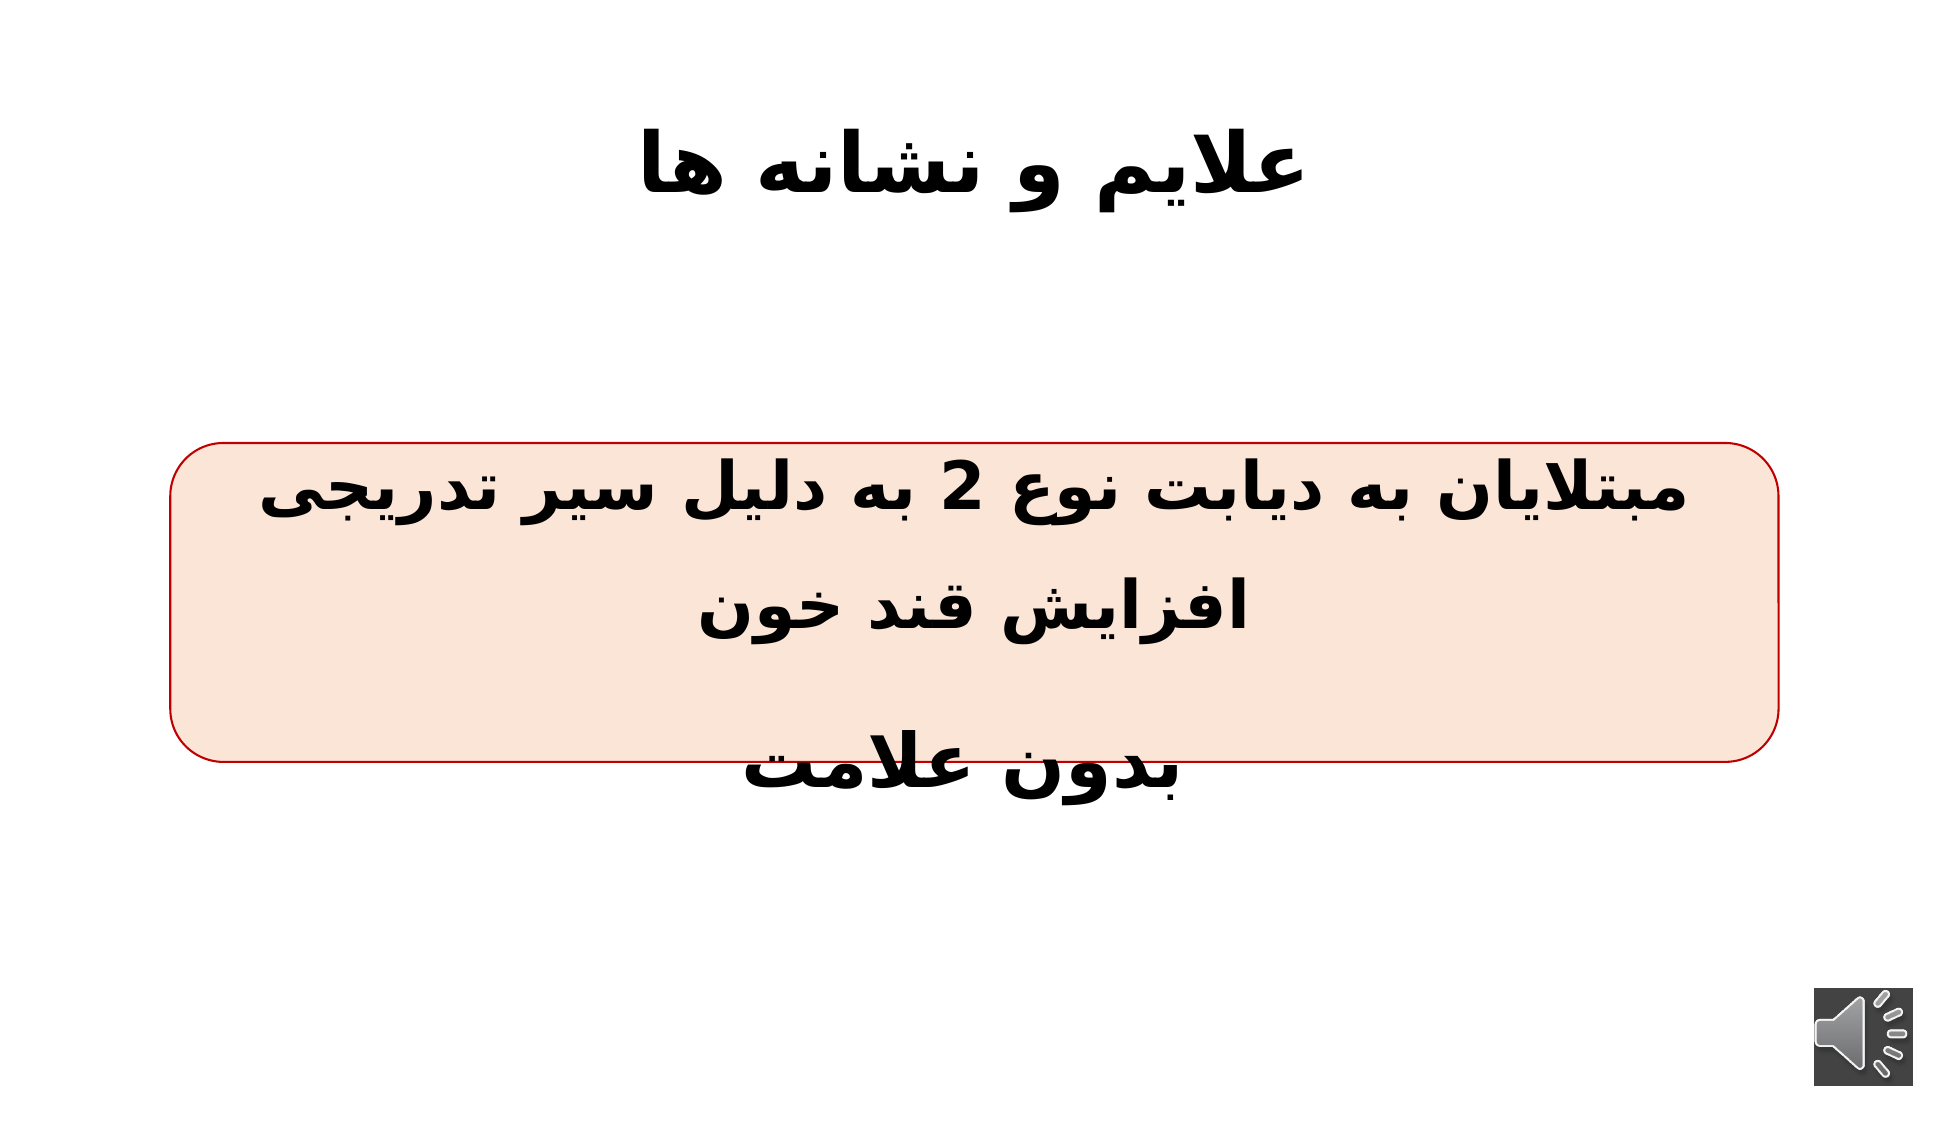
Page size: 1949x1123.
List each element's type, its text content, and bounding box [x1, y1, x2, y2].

picture [1813, 986, 1914, 1087]
text_box علایم و نشانه ها [133, 74, 1815, 257]
text_box مبتلایان به دیابت نوع 2 به دلیل سیر تدریجی افزایش قند خون بدون علامت [169, 441, 1780, 763]
